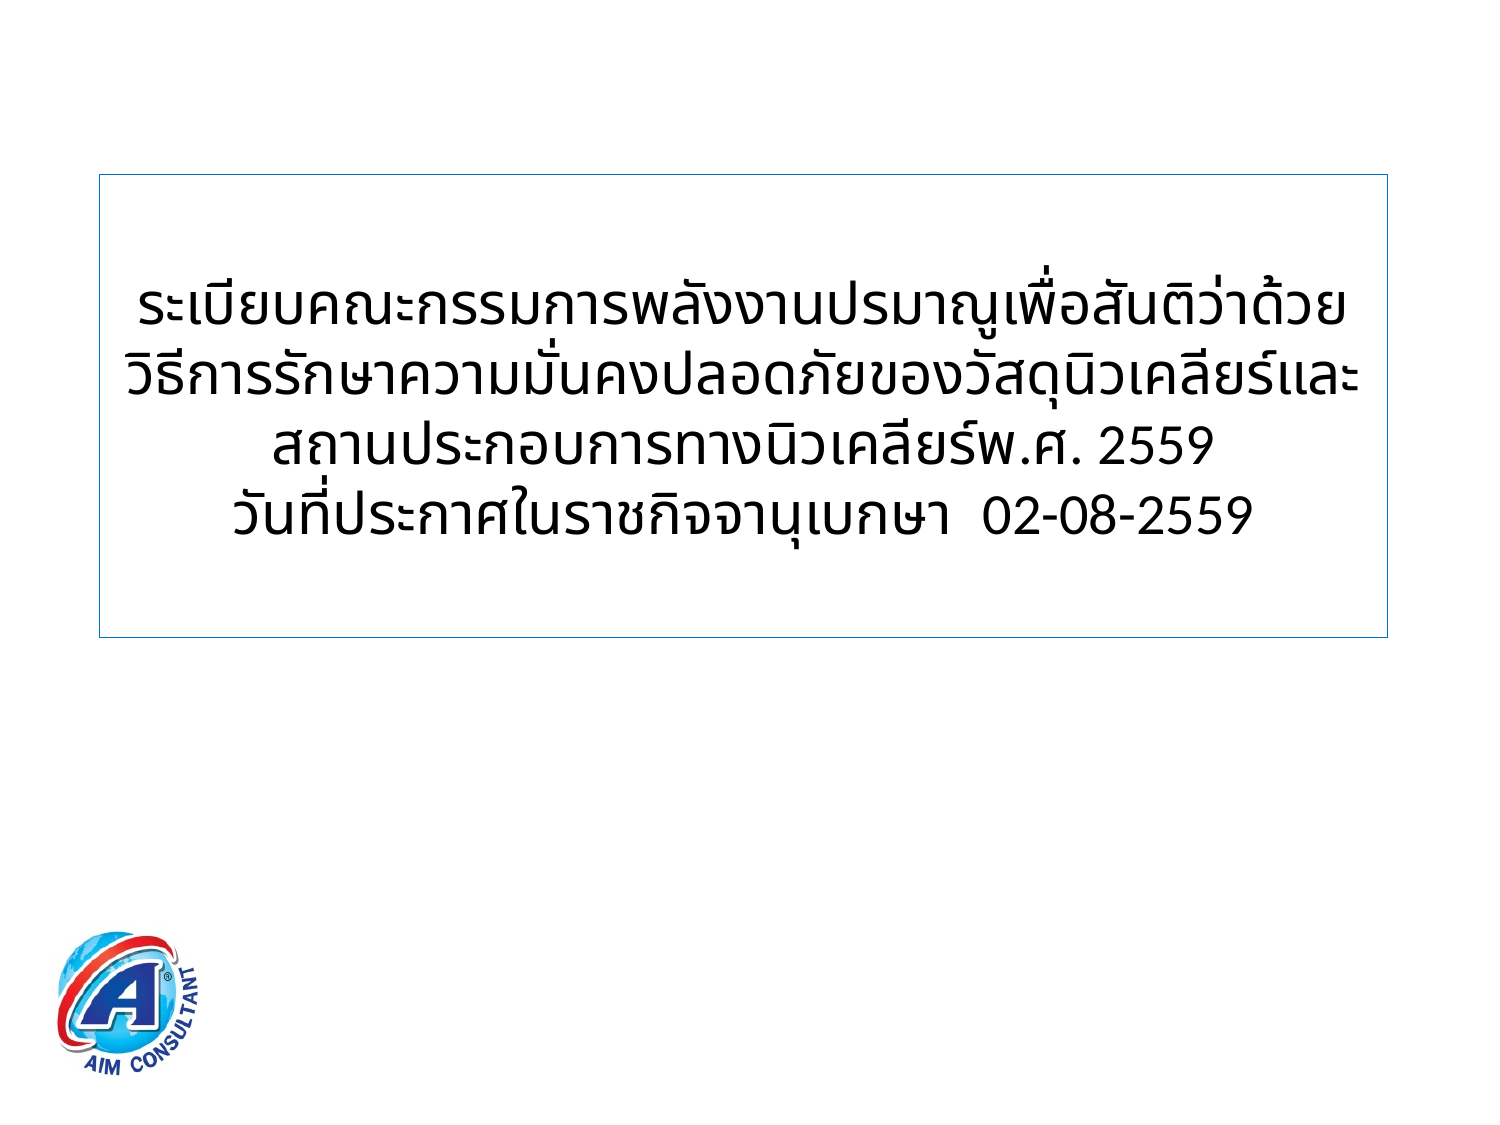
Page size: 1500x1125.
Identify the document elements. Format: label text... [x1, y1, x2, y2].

title ระเบียบคณะกรรมการพลังงานปรมาณูเพื่อสันติว่าด้วยวิธีการรักษาความมั่นคงปลอดภัยของวัสดุนิวเคลียร์และสถานประกอบการทางนิวเคลียร์พ.ศ. 2559 วันที่ประกาศในราชกิจจานุเบกษา 02-08-2559 [99, 174, 1388, 638]
picture [49, 924, 201, 1079]
